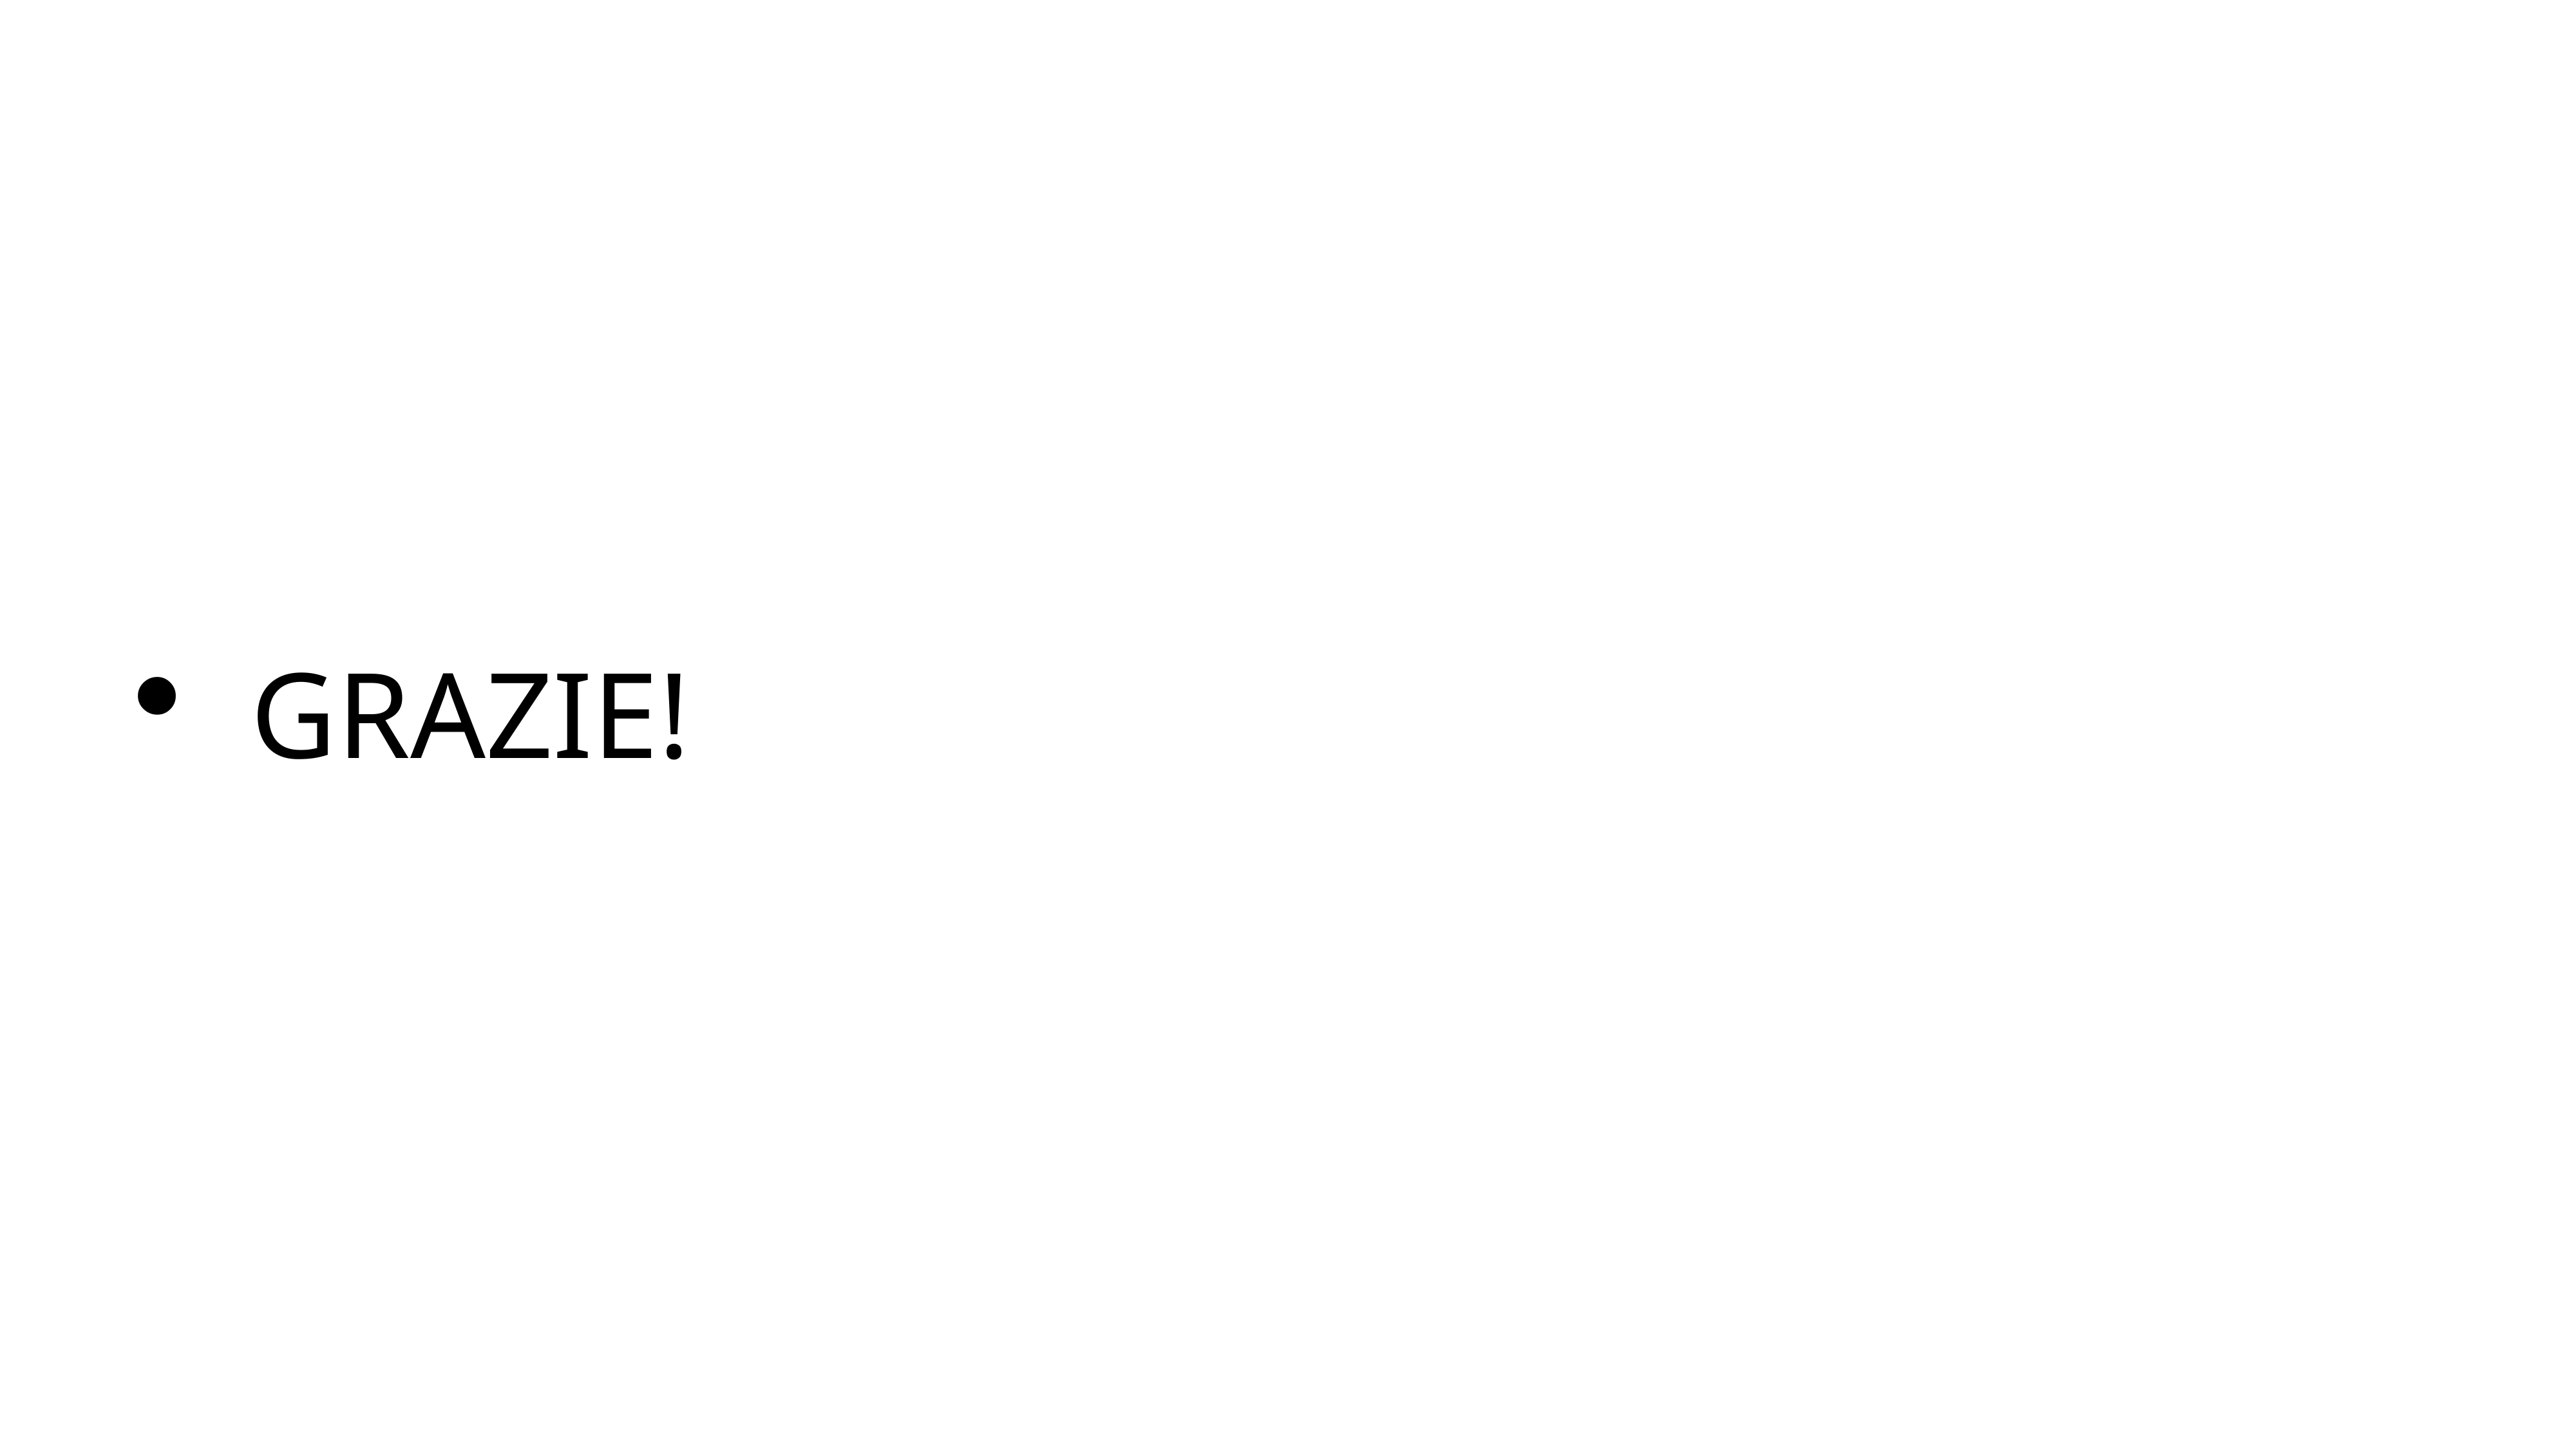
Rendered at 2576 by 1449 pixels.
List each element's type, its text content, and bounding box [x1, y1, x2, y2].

list GRAZIE! [127, 448, 2449, 1321]
